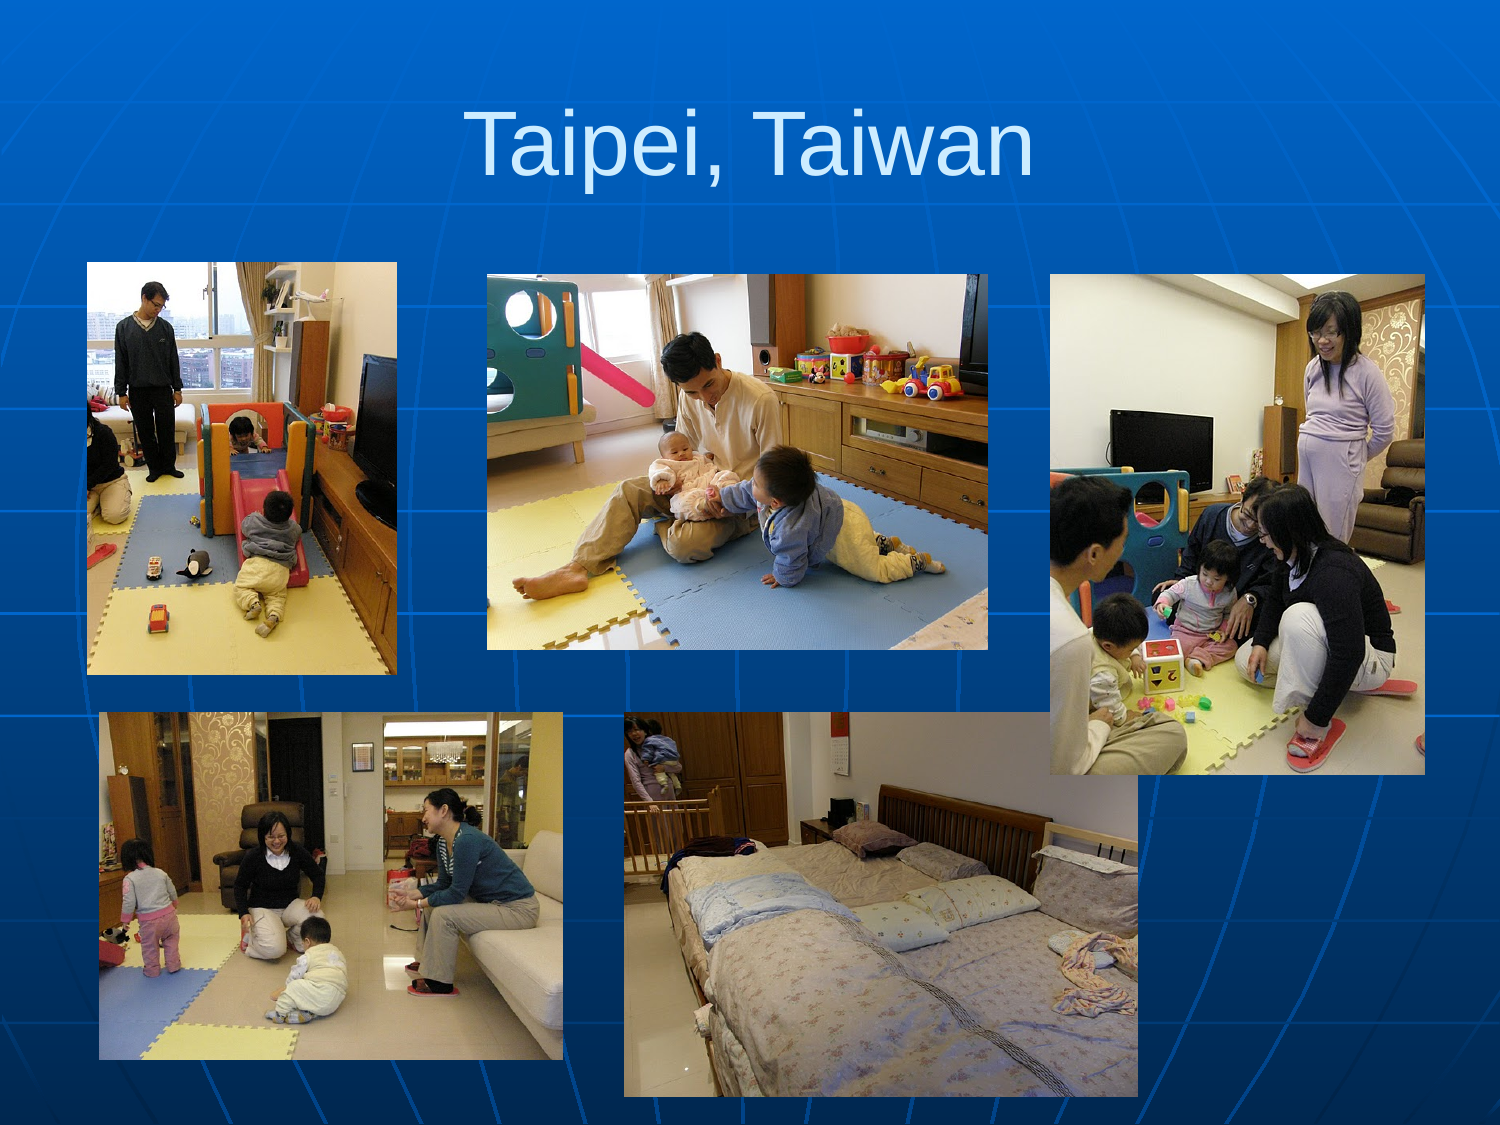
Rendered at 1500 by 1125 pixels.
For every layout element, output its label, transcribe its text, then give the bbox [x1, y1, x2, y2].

picture [99, 712, 563, 1060]
picture [487, 274, 988, 651]
picture [87, 262, 398, 676]
picture [624, 274, 1426, 1098]
title Taipei, Taiwan [74, 45, 1426, 233]
